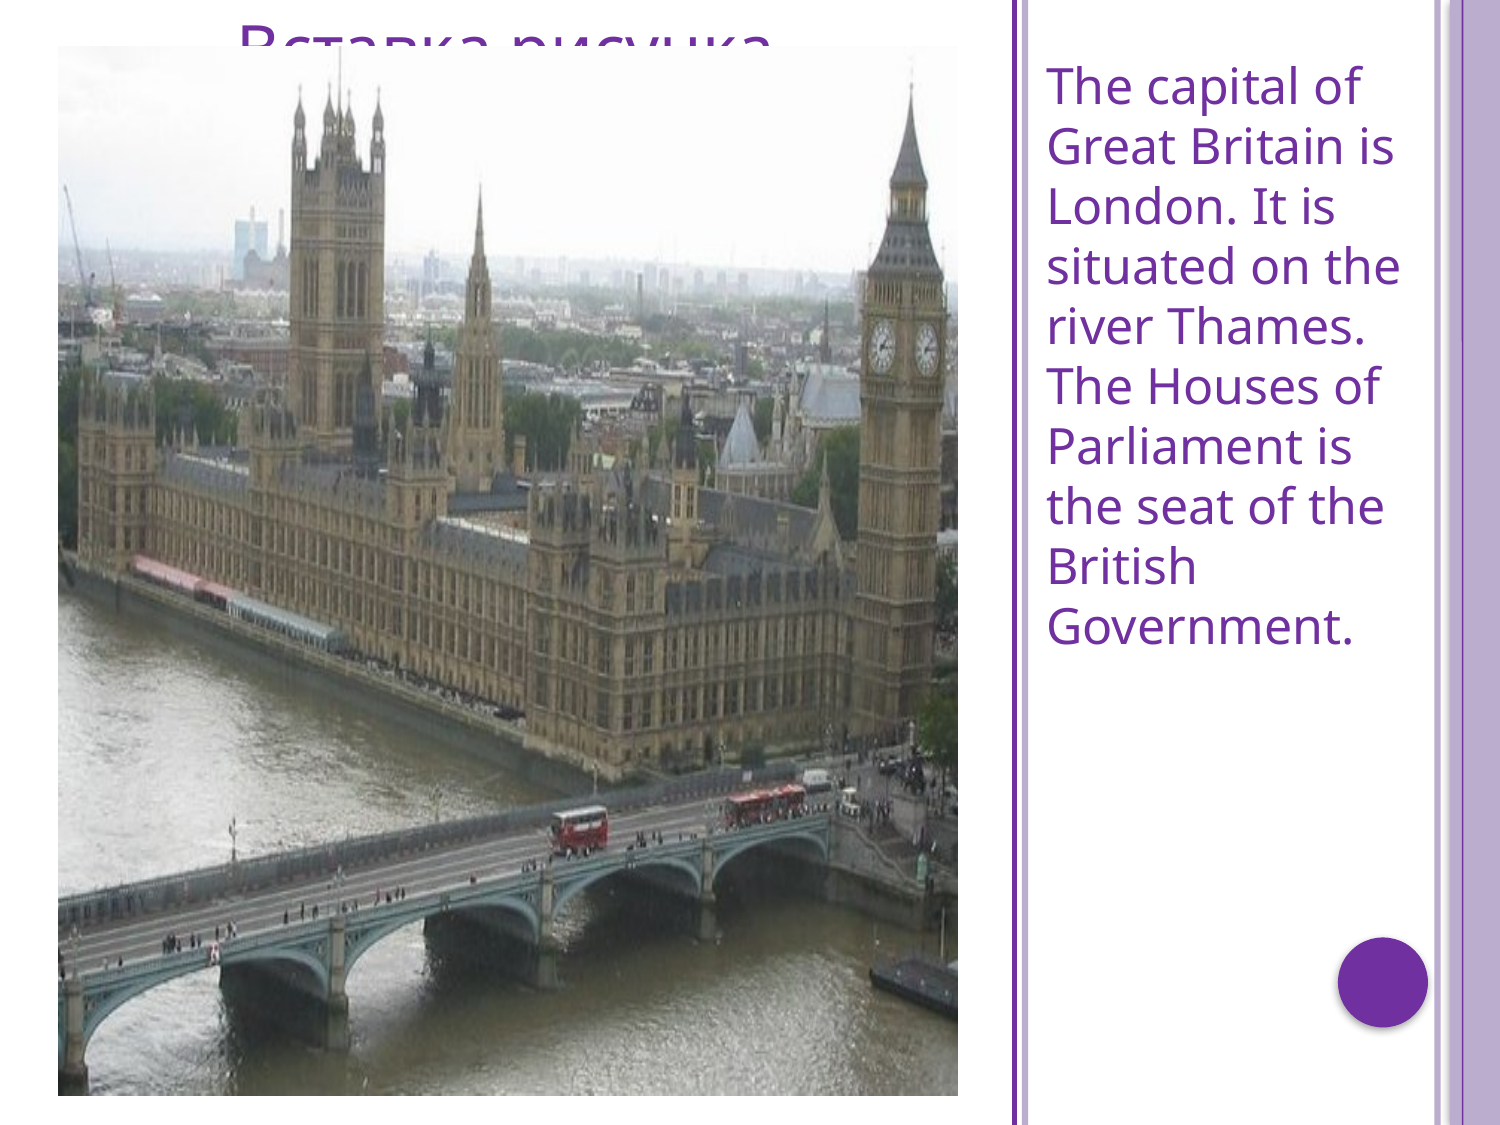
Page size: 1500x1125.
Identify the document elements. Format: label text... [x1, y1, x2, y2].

picture [0, 0, 1013, 1125]
list The capital of Great Britain is London. It is situated on the river Thames. The Houses of Parliament is the seat of the British Government. [1031, 46, 1430, 857]
